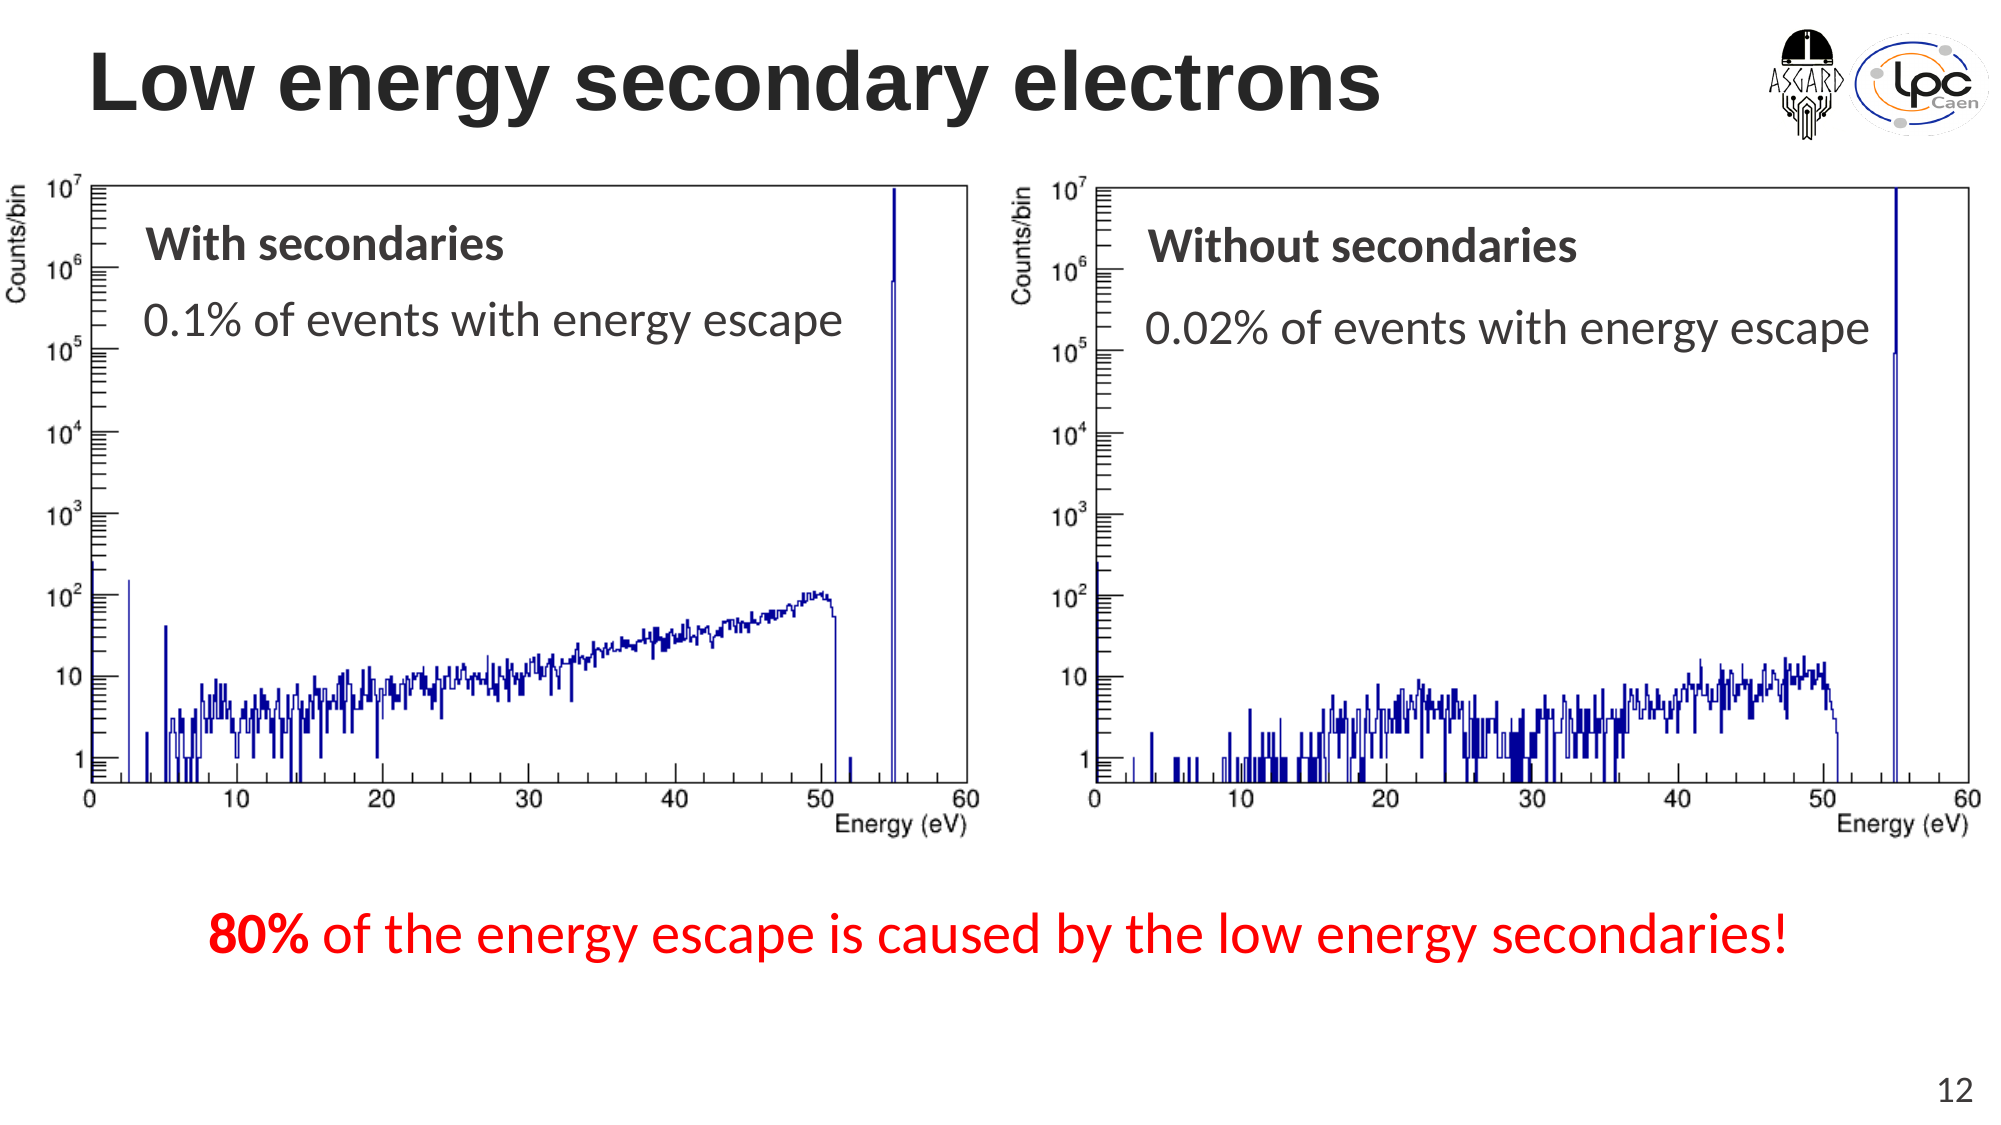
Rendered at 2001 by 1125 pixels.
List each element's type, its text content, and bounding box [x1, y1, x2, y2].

slide_number 11 [1877, 1057, 1989, 1118]
picture [0, 168, 987, 845]
text_box 80% of the energy escape is caused by the low energy secondaries! [168, 888, 1832, 973]
title Low energy secondary electrons [0, 0, 2000, 168]
picture [1010, 167, 1987, 851]
